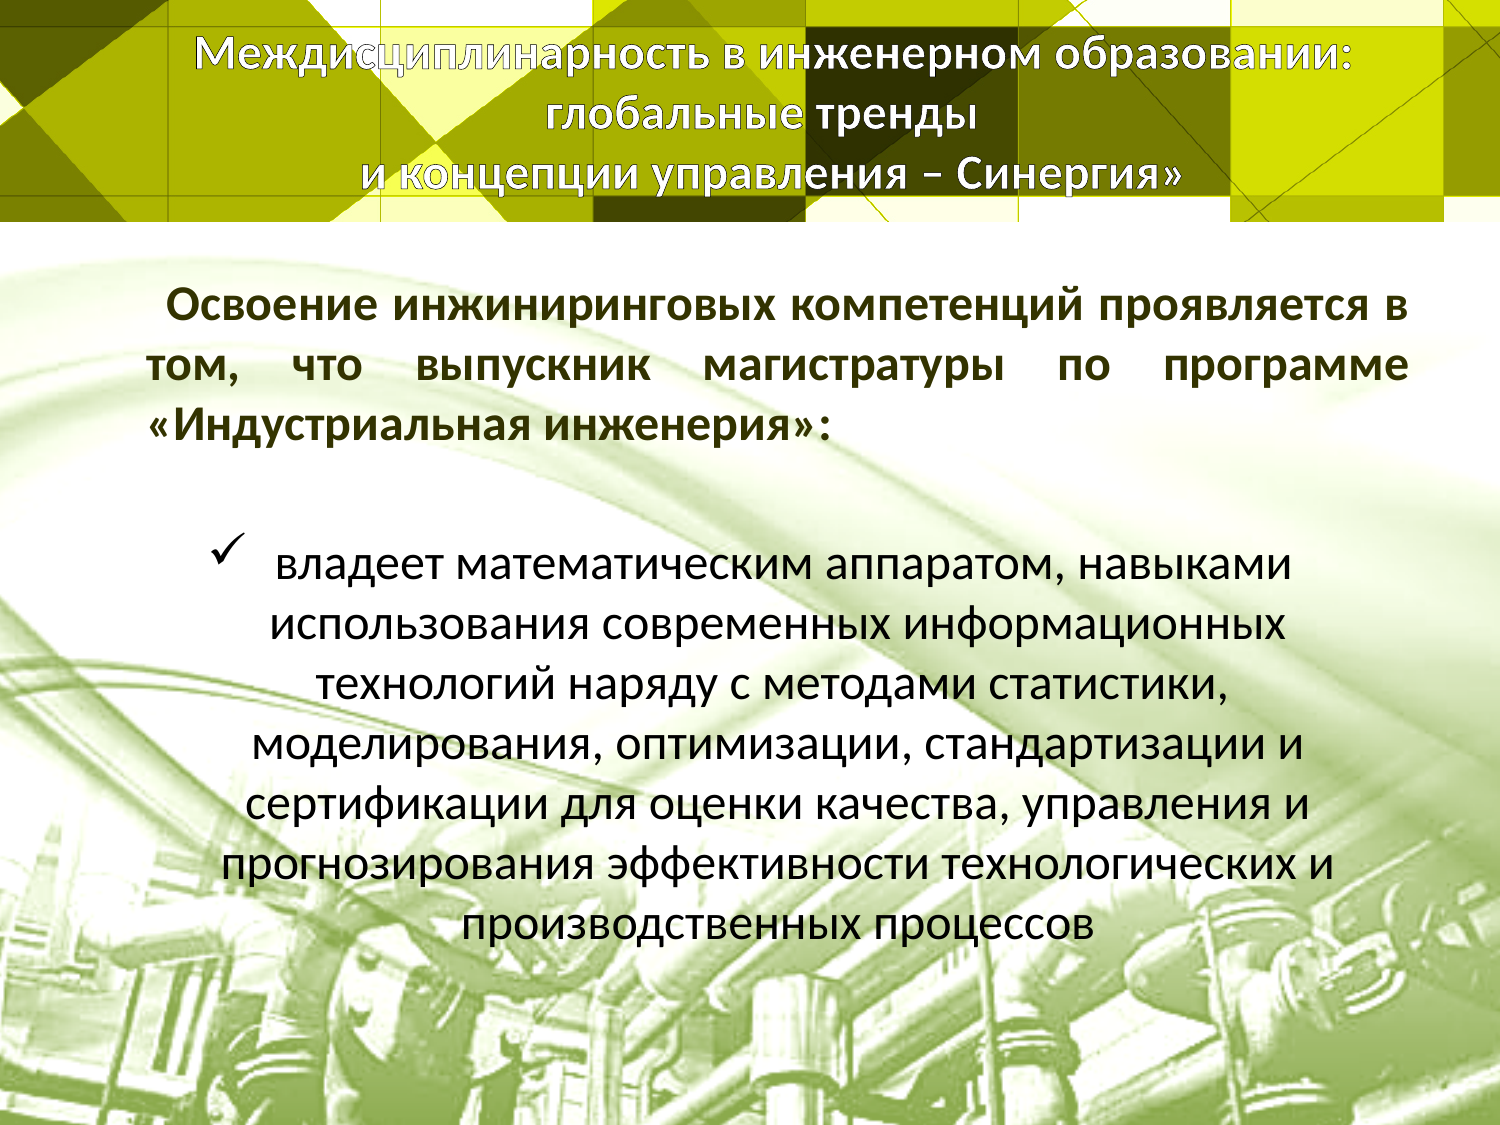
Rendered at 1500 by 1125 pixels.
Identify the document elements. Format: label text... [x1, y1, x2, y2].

text_box Междисциплинарность в инженерном образовании: глобальные тренды и концепции управления – Синергия» [81, 11, 1465, 207]
picture [0, 0, 1500, 1125]
